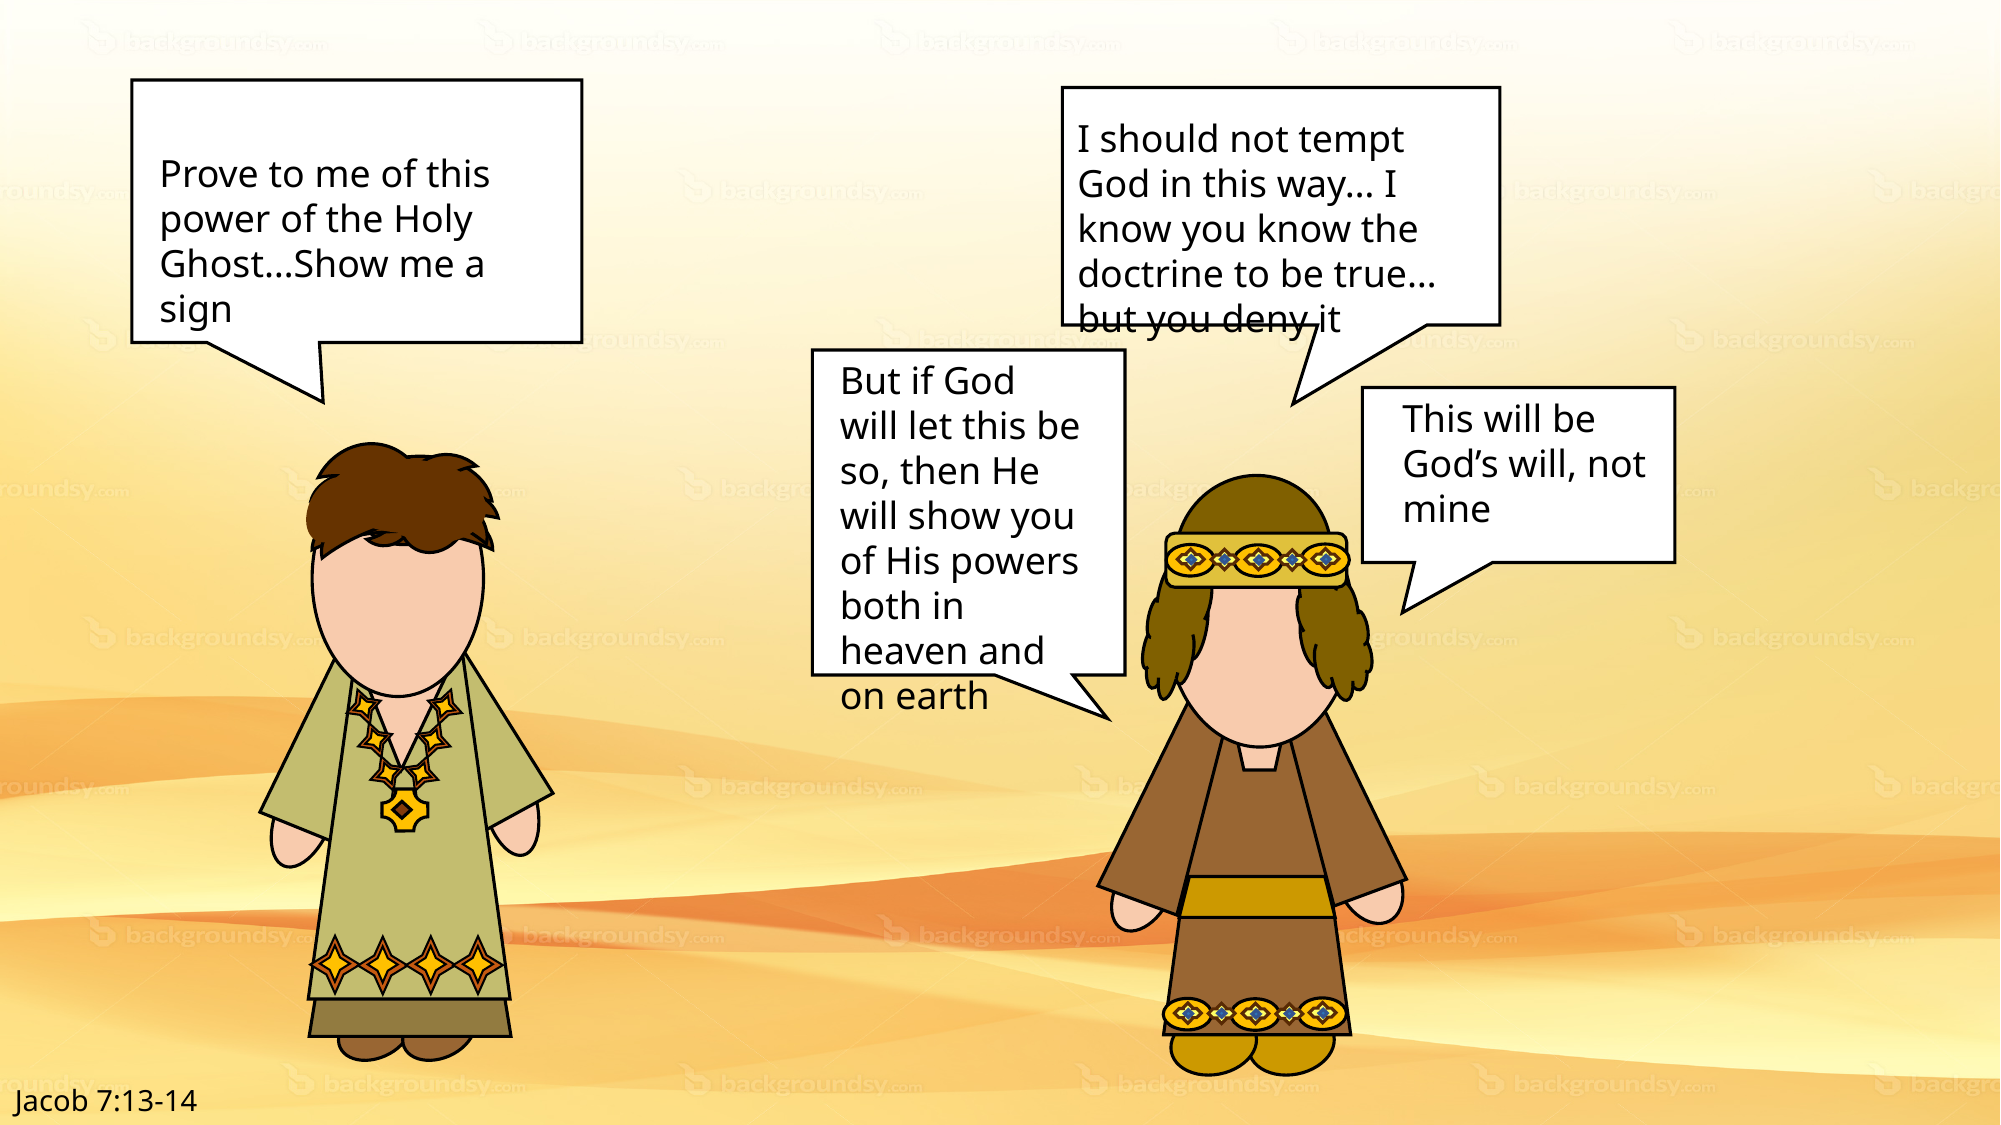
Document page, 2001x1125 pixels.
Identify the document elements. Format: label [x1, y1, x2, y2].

text_box [1115, 473, 1401, 1076]
text_box [275, 440, 537, 1059]
picture [0, 0, 2000, 1125]
text_box [131, 79, 583, 343]
text_box [811, 349, 1126, 684]
text_box [1361, 386, 1676, 563]
text_box [1061, 86, 1501, 326]
